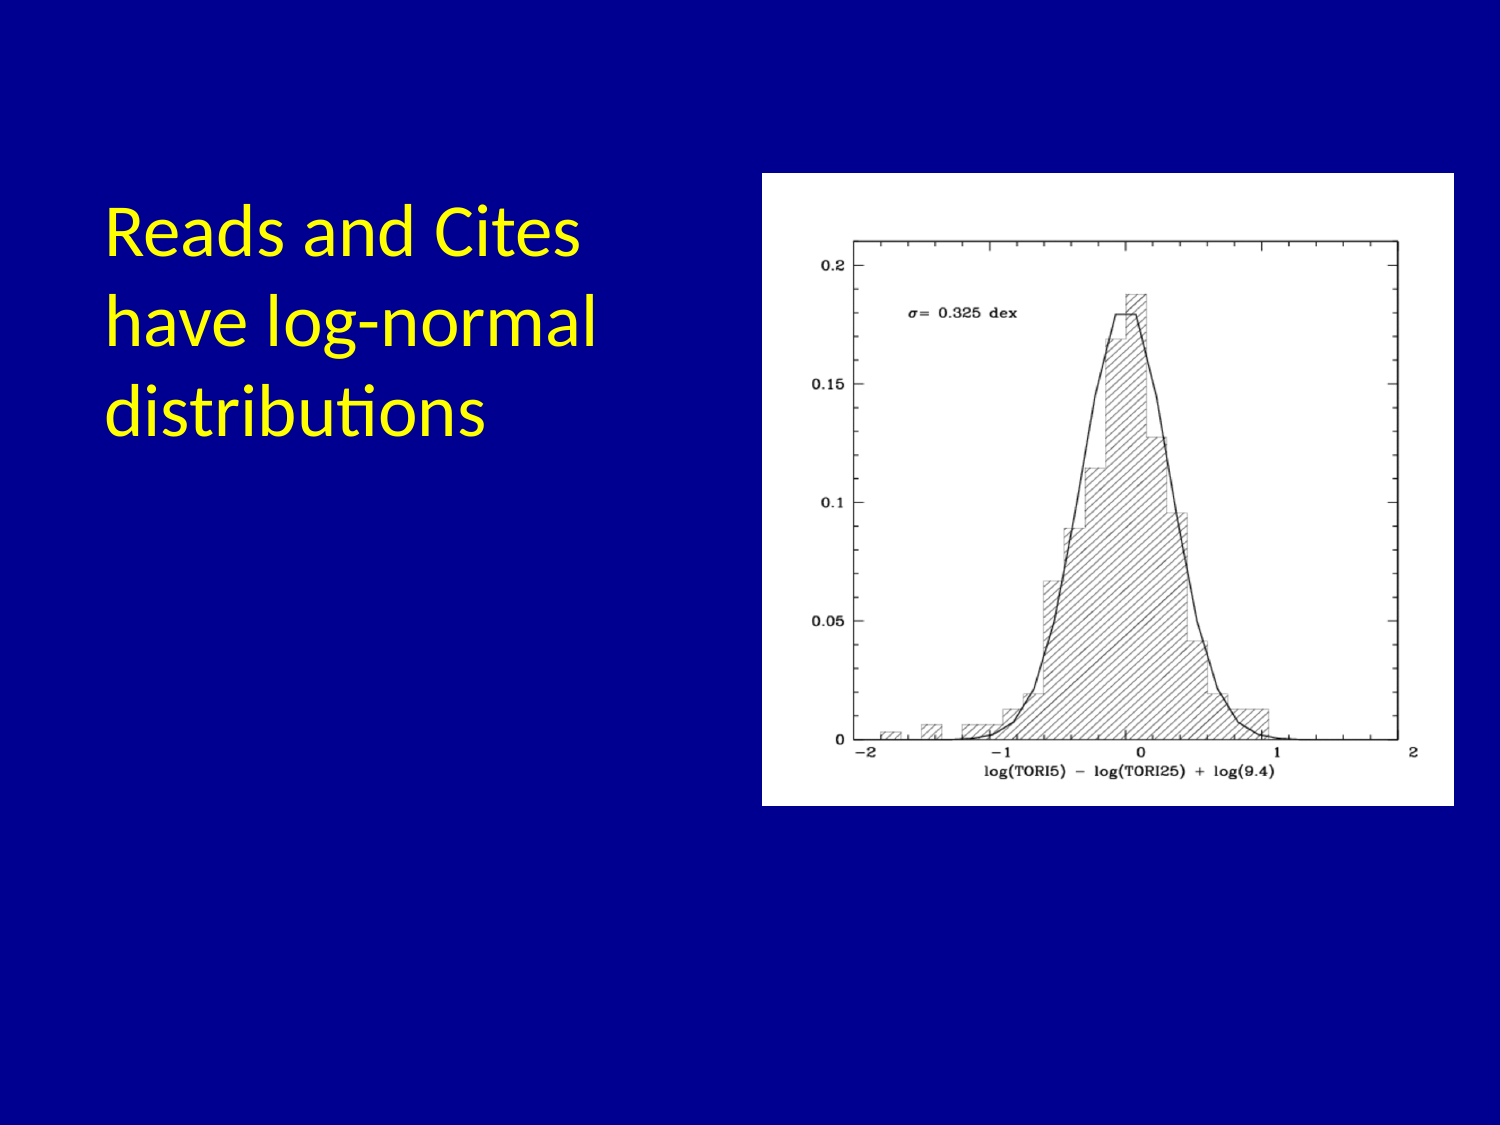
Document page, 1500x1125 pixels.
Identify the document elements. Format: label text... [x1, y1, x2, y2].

picture [762, 173, 1454, 806]
text_box Reads and Cites have log-normal distributions [89, 173, 723, 459]
